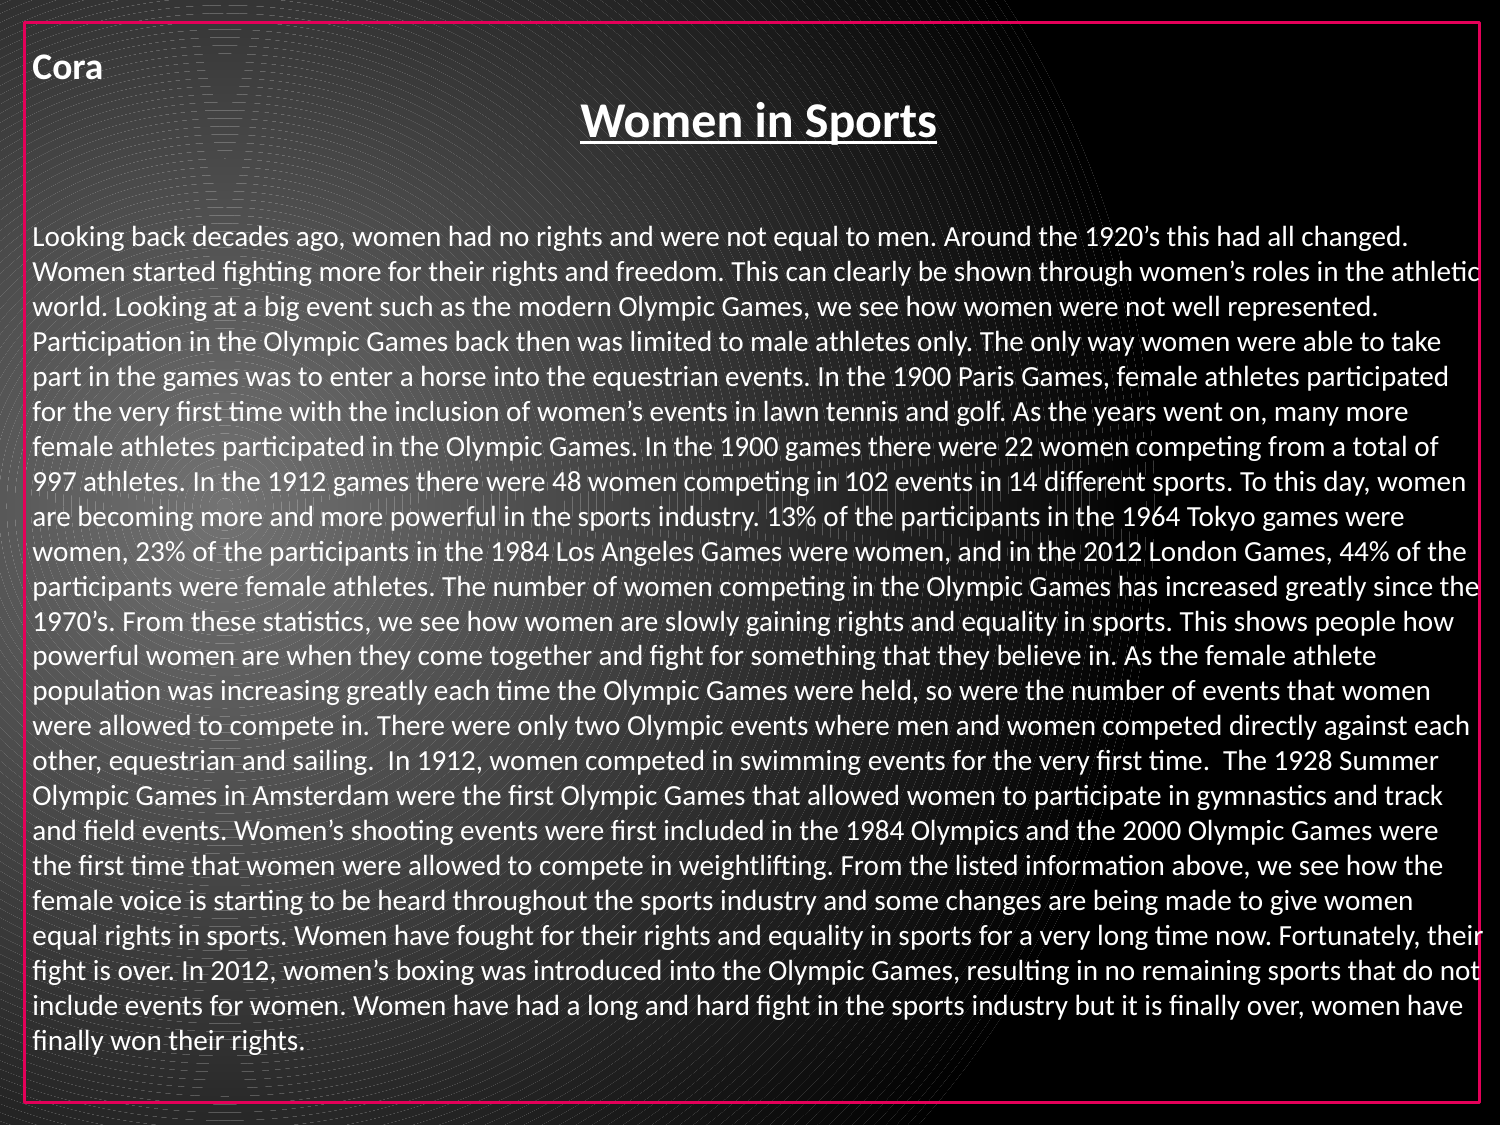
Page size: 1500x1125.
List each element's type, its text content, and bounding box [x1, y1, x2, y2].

text_box Cora Women in Sports Looking back decades ago, women had no rights and were not equal to men. Around the 1920’s this had all changed. Women started fighting more for their rights and freedom. This can clearly be shown through women’s roles in the athletic world. Looking at a big event such as the modern Olympic Games, we see how women were not well represented. Participation in the Olympic Games back then was limited to male athletes only. The only way women were able to take part in the games was to enter a horse into the equestrian events. In the 1900 Paris Games, female athletes participated for the very first time with the inclusion of women’s events in lawn tennis and golf. As the years went on, many more female athletes participated in the Olympic Games. In the 1900 games there were 22 women competing from a total of 997 athletes. In the 1912 games there were 48 women competing in 102 events in 14 different sports. To this day, women are becoming more and more powerful in the sports industry. 13% of the participants in the 1964 Tokyo games were women, 23% of the participants in the 1984 Los Angeles Games were women, and in the 2012 London Games, 44% of the participants were female athletes. The number of women competing in the Olympic Games has increased greatly since the 1970’s. From these statistics, we see how women are slowly gaining rights and equality in sports. This shows people how powerful women are when they come together and fight for something that they believe in. As the female athlete population was increasing greatly each time the Olympic Games were held, so were the number of events that women were allowed to compete in. There were only two Olympic events where men and women competed directly against each other, equestrian and sailing. In 1912, women competed in swimming events for the very first time. The 1928 Summer Olympic Games in Amsterdam were the first Olympic Games that allowed women to participate in gymnastics and track and field events. Women’s shooting events were first included in the 1984 Olympics and the 2000 Olympic Games were the first time that women were allowed to compete in weightlifting. From the listed information above, we see how the female voice is starting to be heard throughout the sports industry and some changes are being made to give women equal rights in sports. Women have fought for their rights and equality in sports for a very long time now. Fortunately, their fight is over. In 2012, women’s boxing was introduced into the Olympic Games, resulting in no remaining sports that do not include events for women. Women have had a long and hard fight in the sports industry but it is finally over, women have finally won their rights. [17, 0, 1500, 1064]
